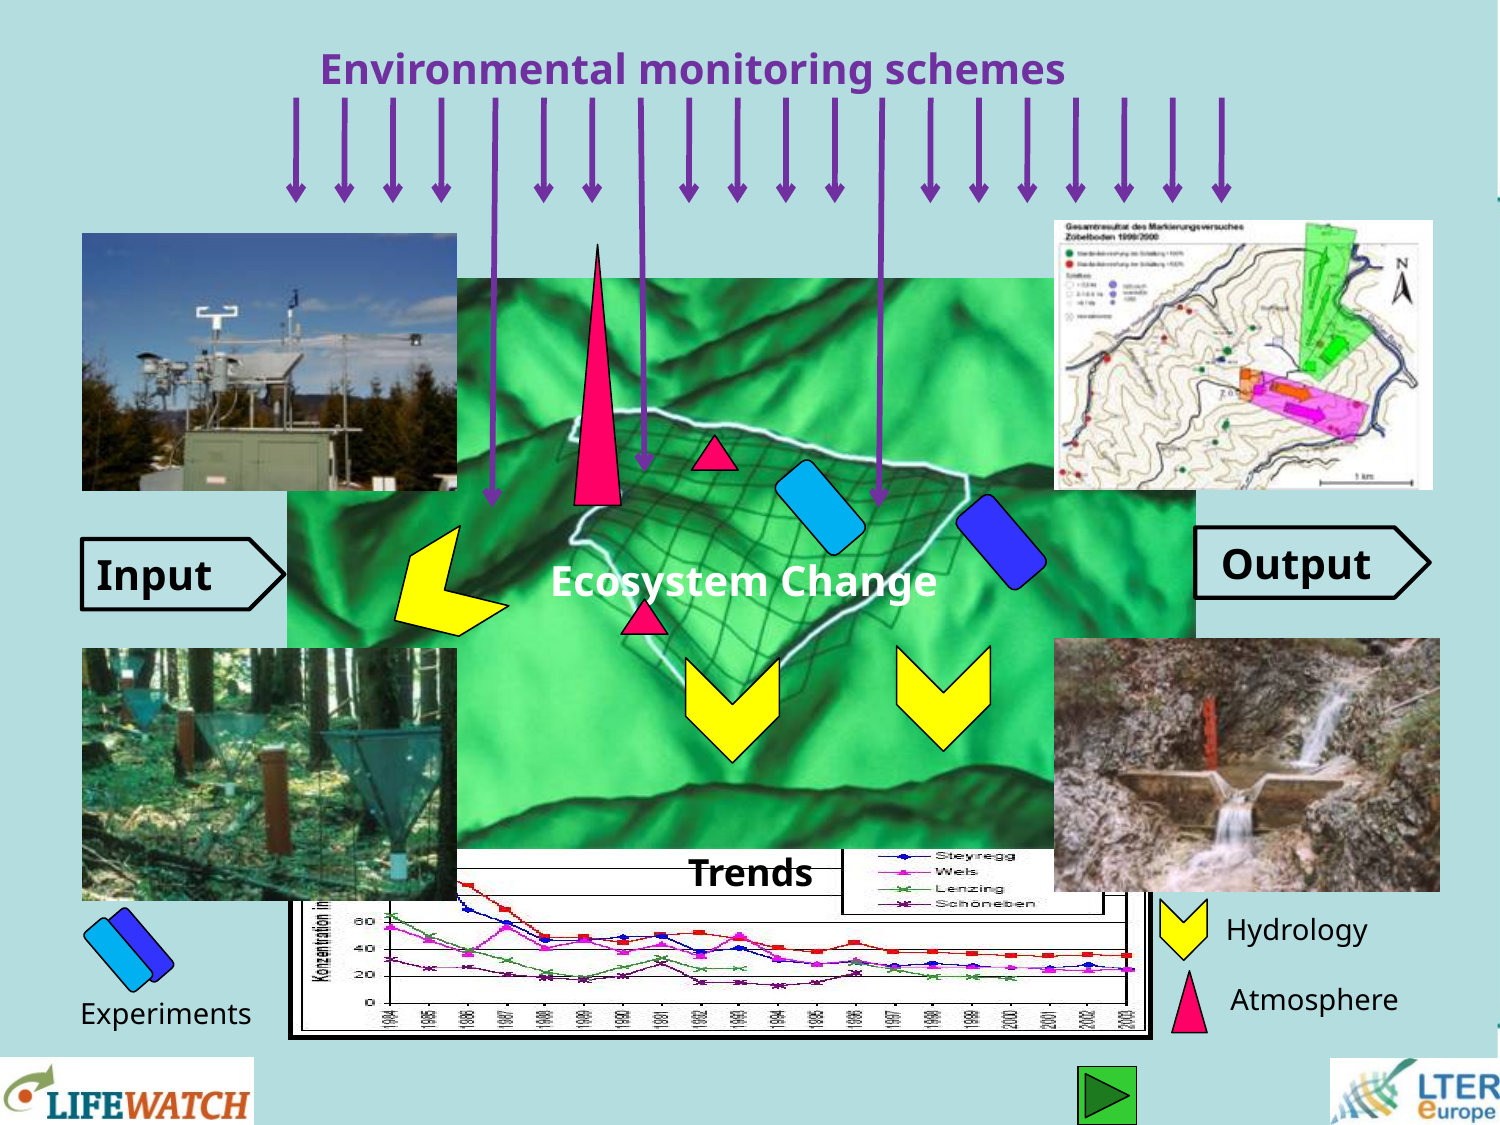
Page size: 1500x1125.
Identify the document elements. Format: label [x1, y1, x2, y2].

text_box [81, 233, 290, 459]
text_box [1078, 1066, 1137, 1125]
picture [1330, 1058, 1500, 1125]
text_box [1227, 220, 1440, 893]
picture [0, 1057, 254, 1125]
text_box [295, 34, 1223, 508]
text_box [58, 460, 1025, 1039]
text_box [1030, 244, 1420, 1033]
